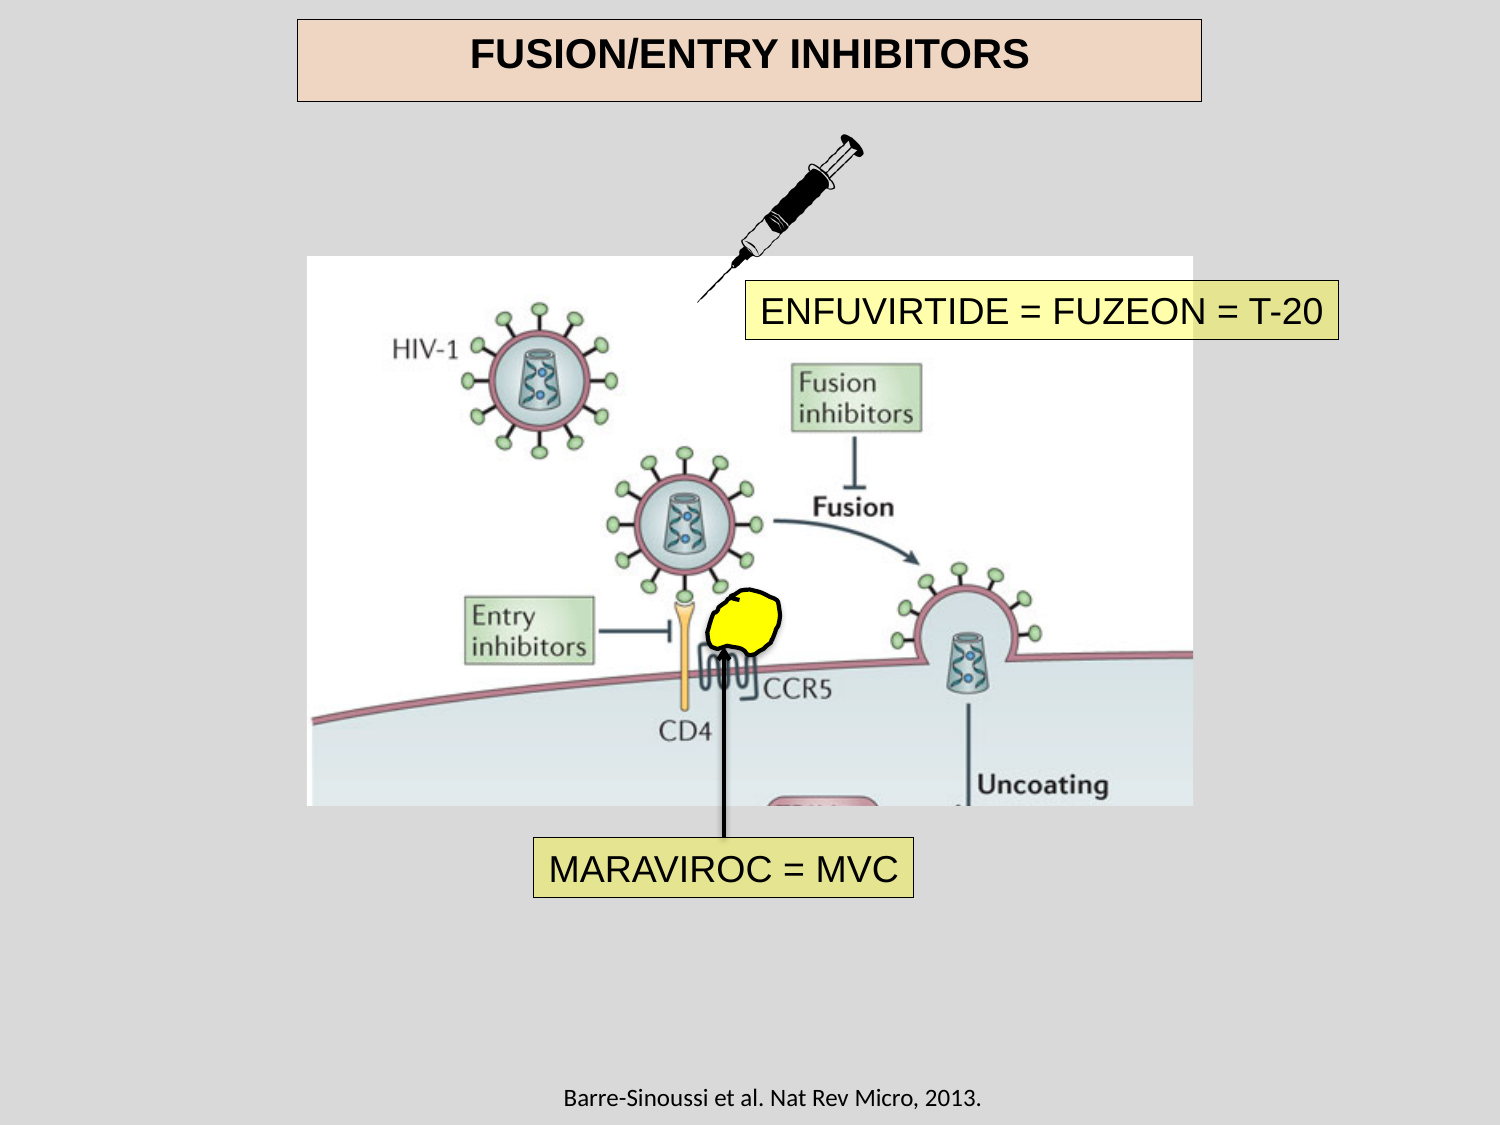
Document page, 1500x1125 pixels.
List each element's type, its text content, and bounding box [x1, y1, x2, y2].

picture [306, 129, 1194, 806]
text_box Barre-Sinoussi et al. Nat Rev Micro, 2013. [548, 1074, 998, 1119]
text_box MARAVIROC = MVC [533, 837, 914, 898]
text_box FUSION/ENTRY INHIBITORS [297, 19, 1202, 102]
text_box ENFUVIRTIDE = FUZEON = T-20 [1199, 280, 1339, 340]
